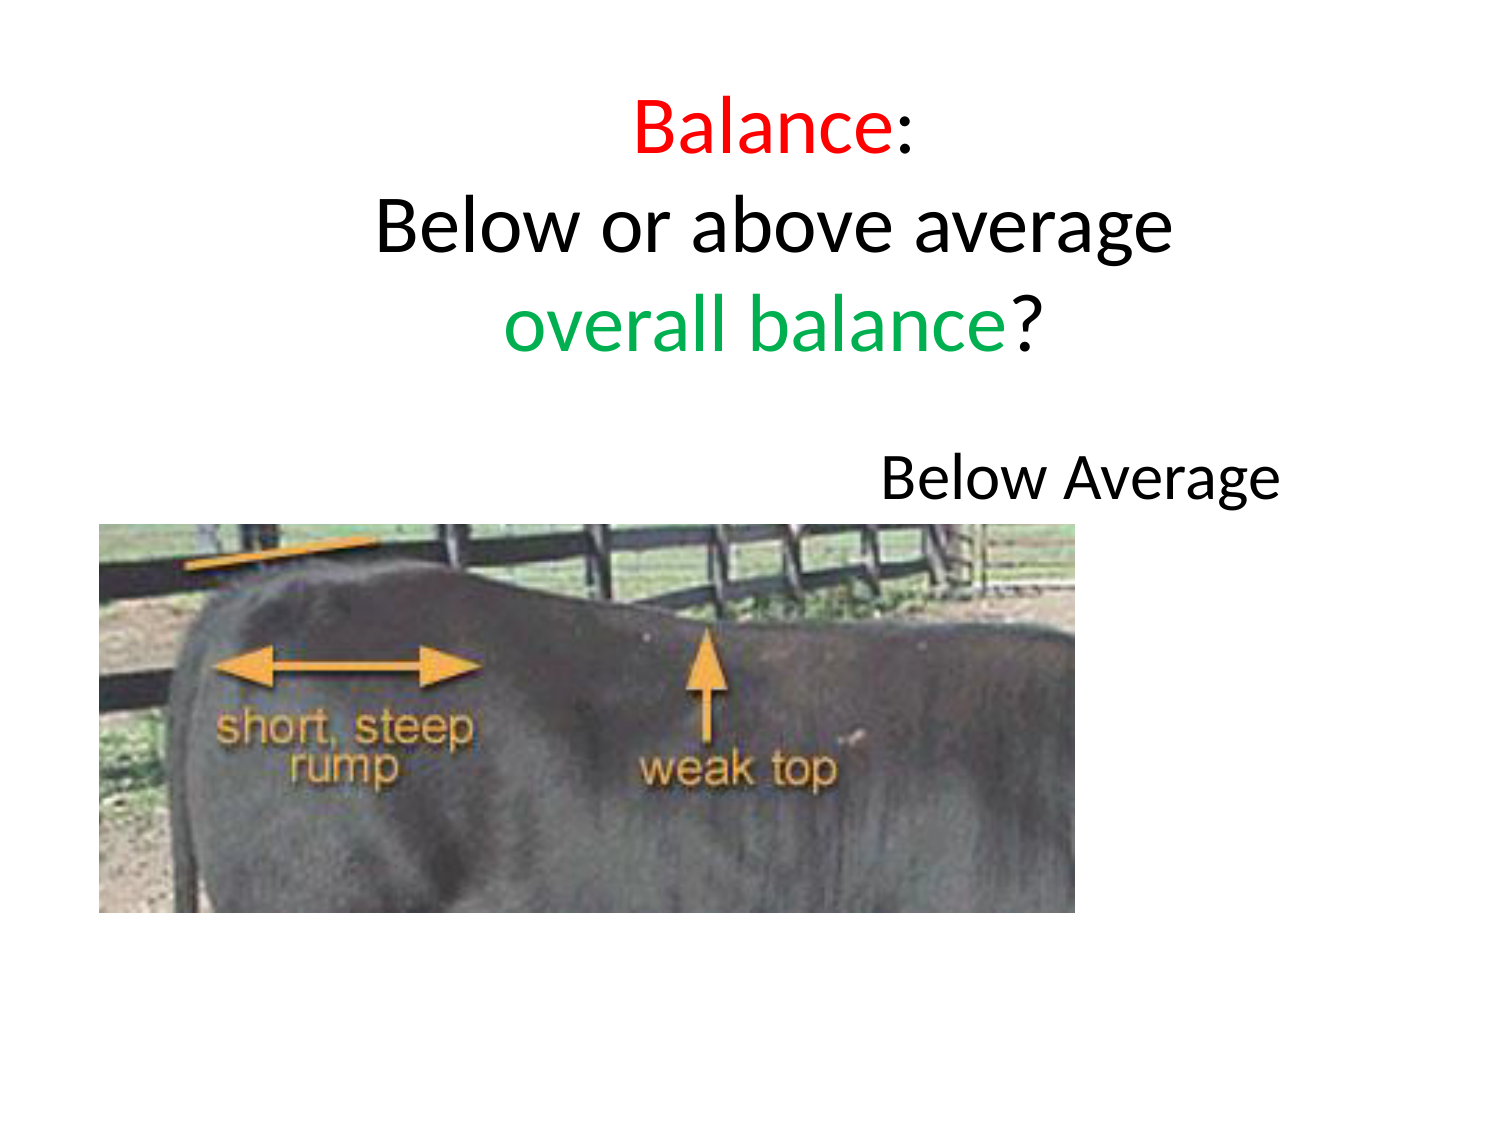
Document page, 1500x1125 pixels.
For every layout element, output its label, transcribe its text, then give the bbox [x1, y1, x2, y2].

subtitle Below Average [774, 425, 1388, 588]
picture [99, 524, 1075, 913]
title Balance: Below or above average overall balance? [137, 62, 1413, 475]
